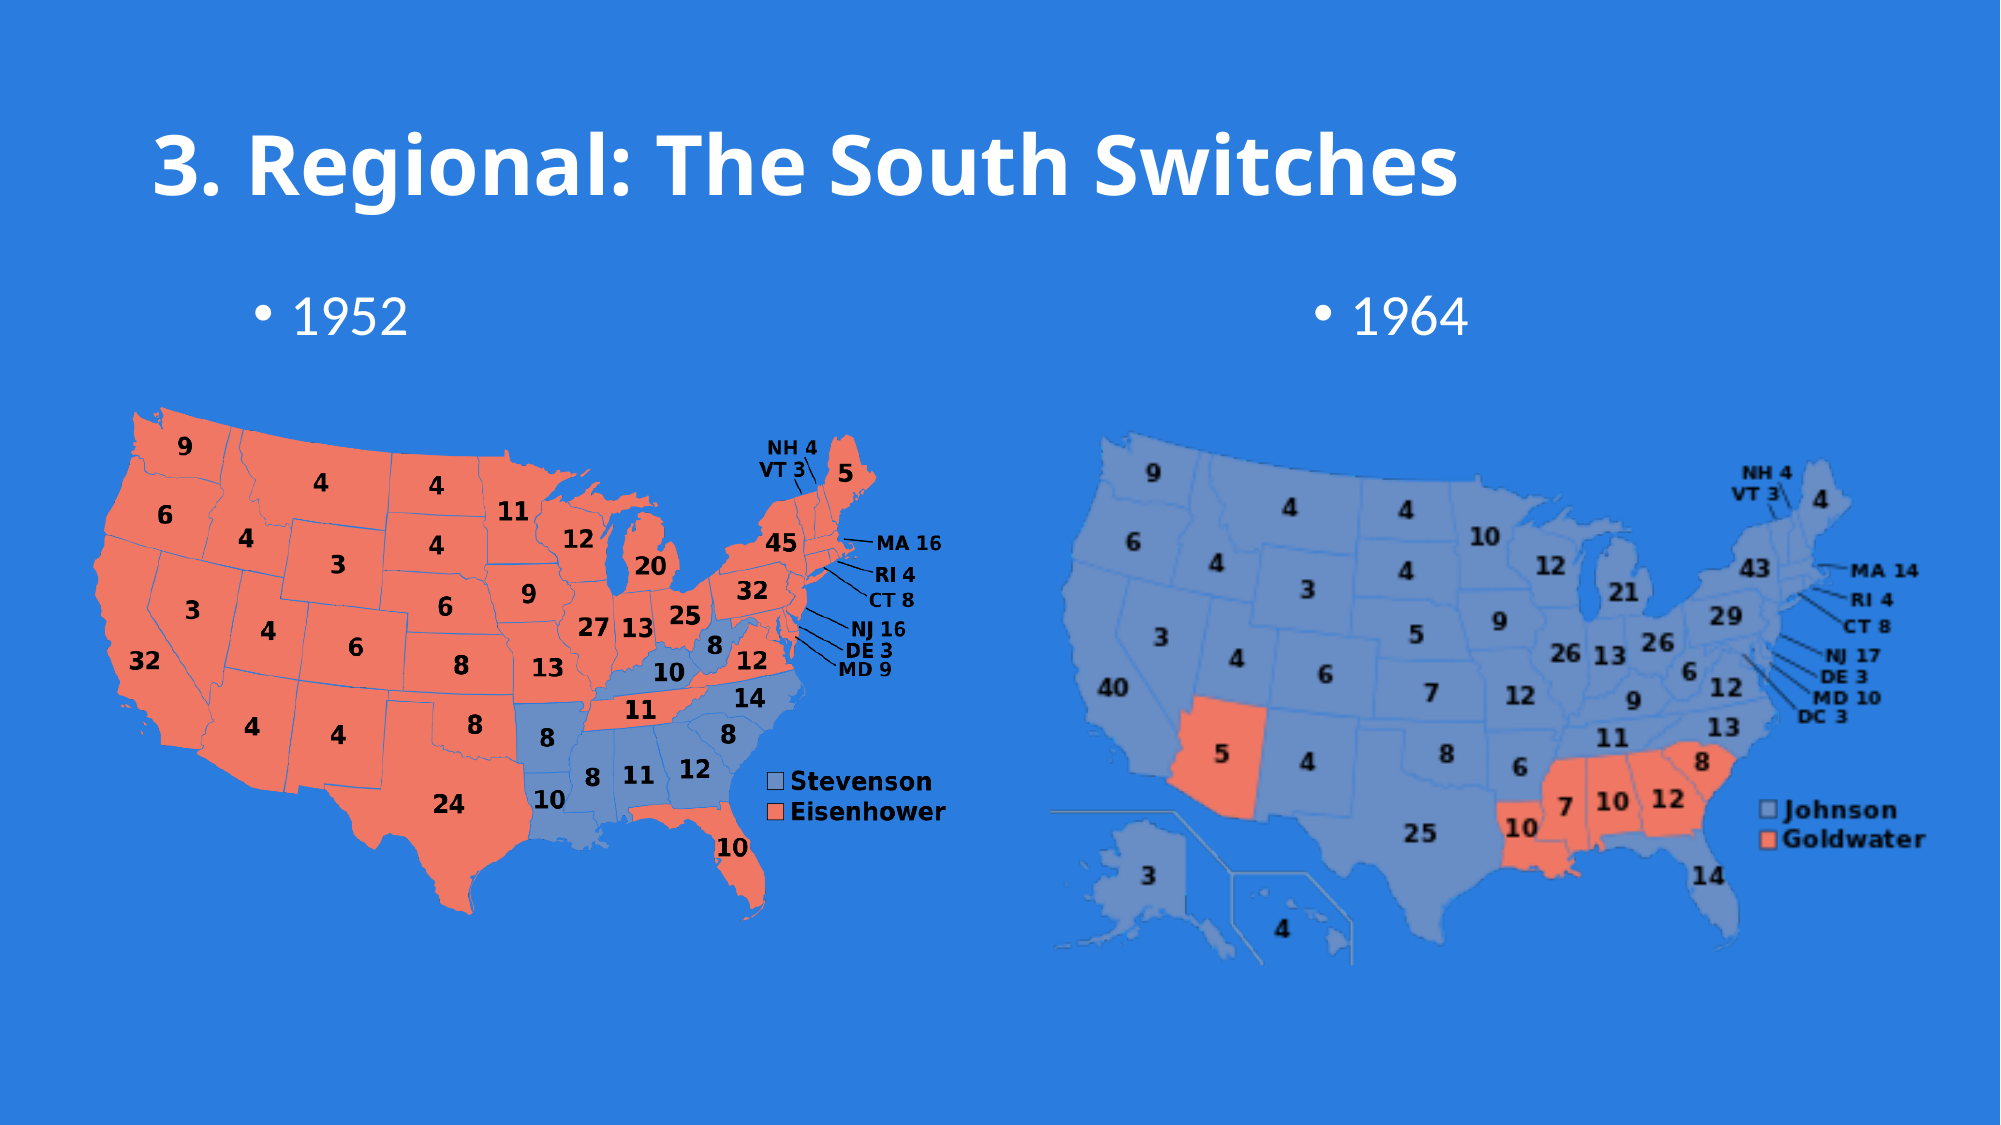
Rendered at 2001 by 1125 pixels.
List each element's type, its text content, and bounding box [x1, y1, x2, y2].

title 3. Regional: The South Switches [137, 59, 1863, 278]
list 1952 [238, 277, 658, 407]
list 1964 [1298, 277, 1723, 408]
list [1050, 427, 1932, 965]
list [93, 407, 946, 921]
